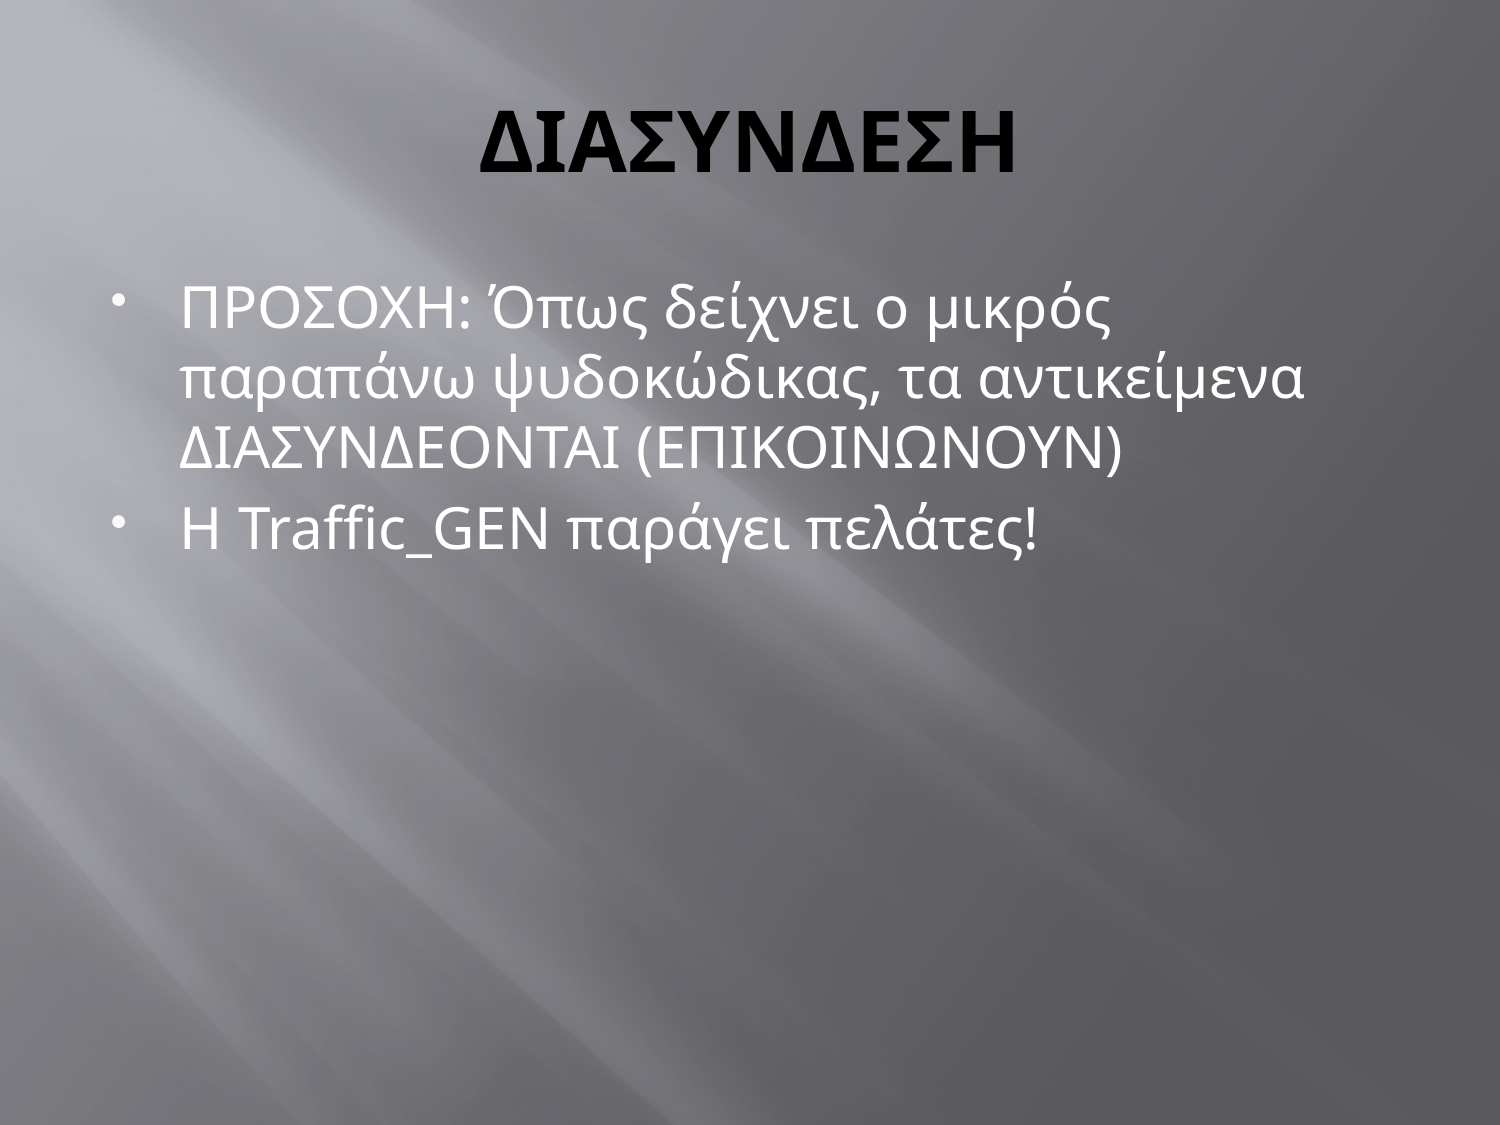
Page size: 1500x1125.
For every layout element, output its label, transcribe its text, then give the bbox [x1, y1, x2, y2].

title ΔΙΑΣΥΝΔΕΣΗ [75, 45, 1425, 233]
list ΠΡΟΣΟΧΗ: Όπως δείχνει ο μικρός παραπάνω ψυδοκώδικας, τα αντικείμενα ΔΙΑΣΥΝΔΕΟΝΤΑΙ (ΕΠΙΚΟΙΝΩΝΟΥΝ) Η Traffic_GEN παράγει πελάτες! [75, 262, 1425, 1035]
